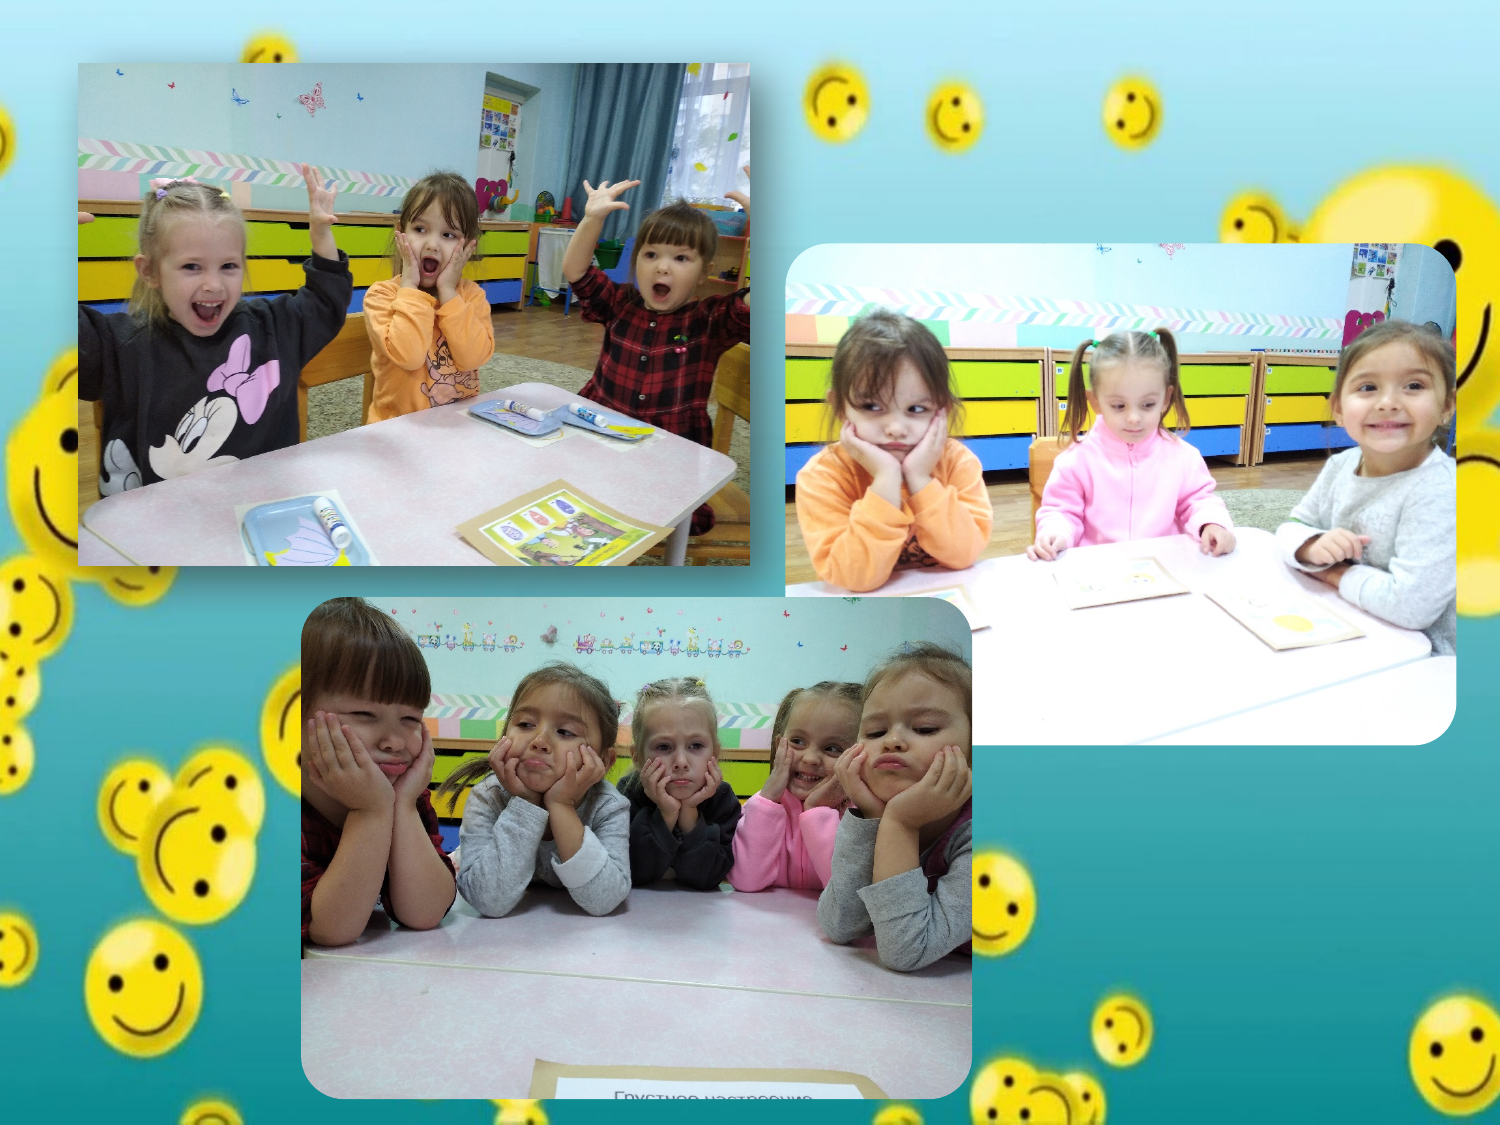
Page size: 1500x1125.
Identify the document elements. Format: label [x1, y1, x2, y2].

list [78, 63, 750, 566]
picture [0, 0, 1500, 1125]
